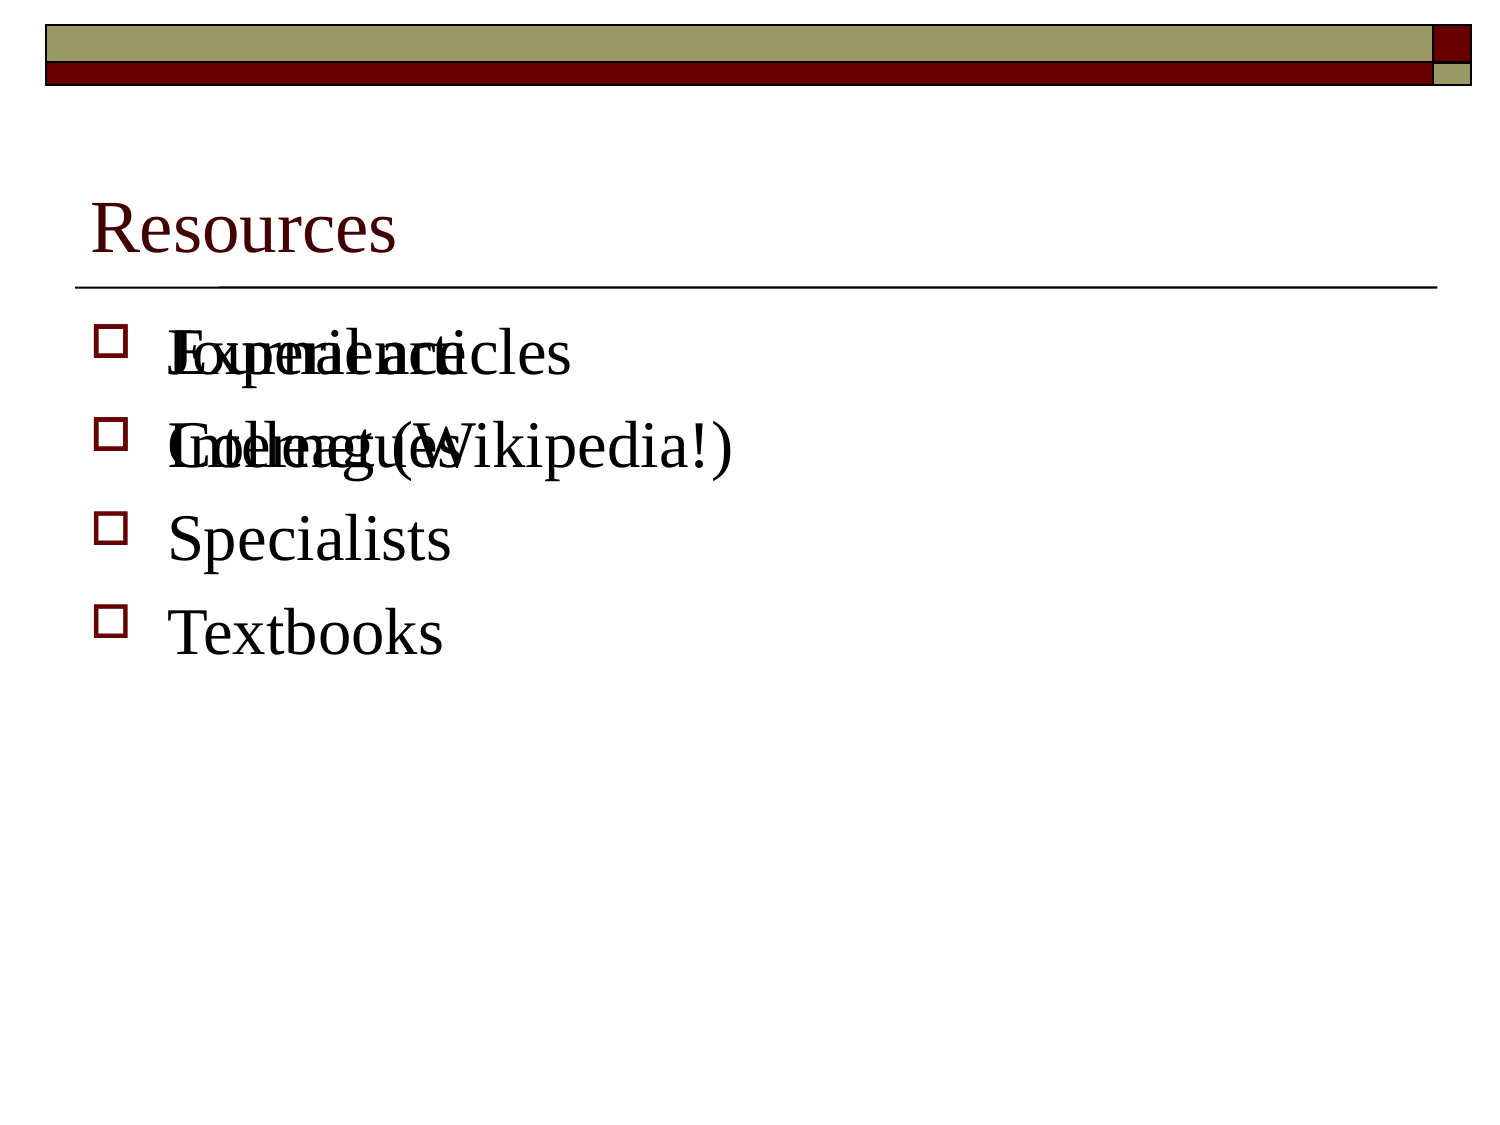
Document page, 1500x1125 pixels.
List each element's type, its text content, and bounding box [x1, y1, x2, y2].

title Resources [75, 87, 1425, 275]
list Journal articles Internet (Wikipedia!) [75, 299, 1425, 1006]
